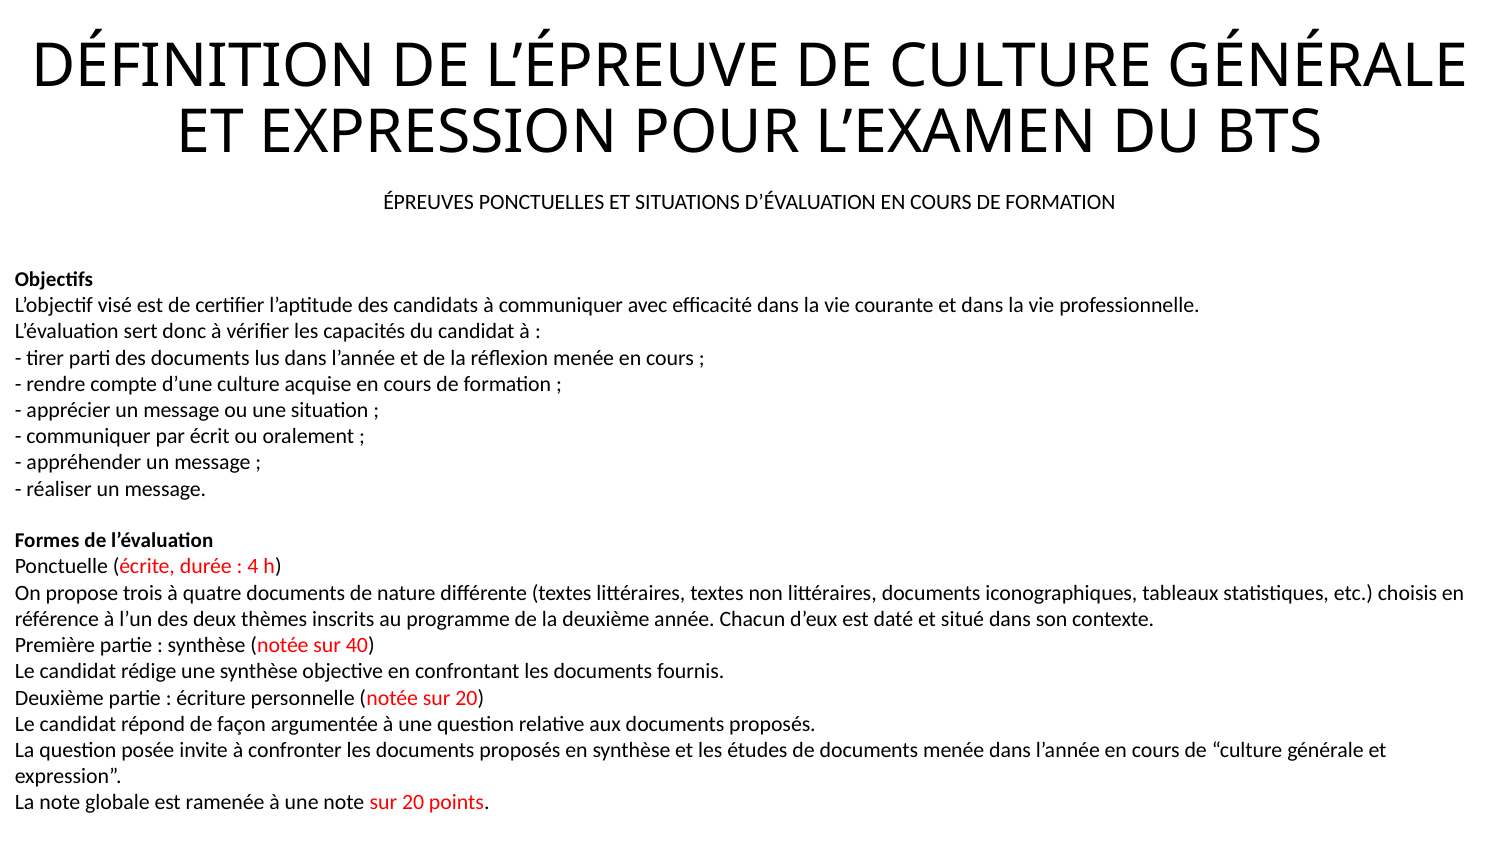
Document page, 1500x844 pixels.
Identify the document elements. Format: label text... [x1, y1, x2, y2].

text_box ÉPREUVES PONCTUELLES ET SITUATIONS D’ÉVALUATION EN COURS DE FORMATION Objectifs L’objectif visé est de certifier l’aptitude des candidats à communiquer avec efficacité dans la vie courante et dans la vie professionnelle. L’évaluation sert donc à vérifier les capacités du candidat à : - tirer parti des documents lus dans l’année et de la réflexion menée en cours ; - rendre compte d’une culture acquise en cours de formation ; - apprécier un message ou une situation ; - communiquer par écrit ou oralement ; - appréhender un message ; - réaliser un message. Formes de l’évaluation Ponctuelle (écrite, durée : 4 h) On propose trois à quatre documents de nature différente (textes littéraires, textes non littéraires, documents iconographiques, tableaux statistiques, etc.) choisis en référence à l’un des deux thèmes inscrits au programme de la deuxième année. Chacun d’eux est daté et situé dans son contexte. Première partie : synthèse (notée sur 40) Le candidat rédige une synthèse objective en confrontant les documents fournis. Deuxième partie : écriture personnelle (notée sur 20) Le candidat répond de façon argumentée à une question relative aux documents proposés. La question posée invite à confronter les documents proposés en synthèse et les études de documents menée dans l’année en cours de “culture générale et expression”. La note globale est ramenée à une note sur 20 points. [0, 200, 1500, 822]
title DÉFINITION DE L’ÉPREUVE DE CULTURE GÉNÉRALE ET EXPRESSION POUR L’EXAMEN DU BTS [0, 0, 1500, 200]
